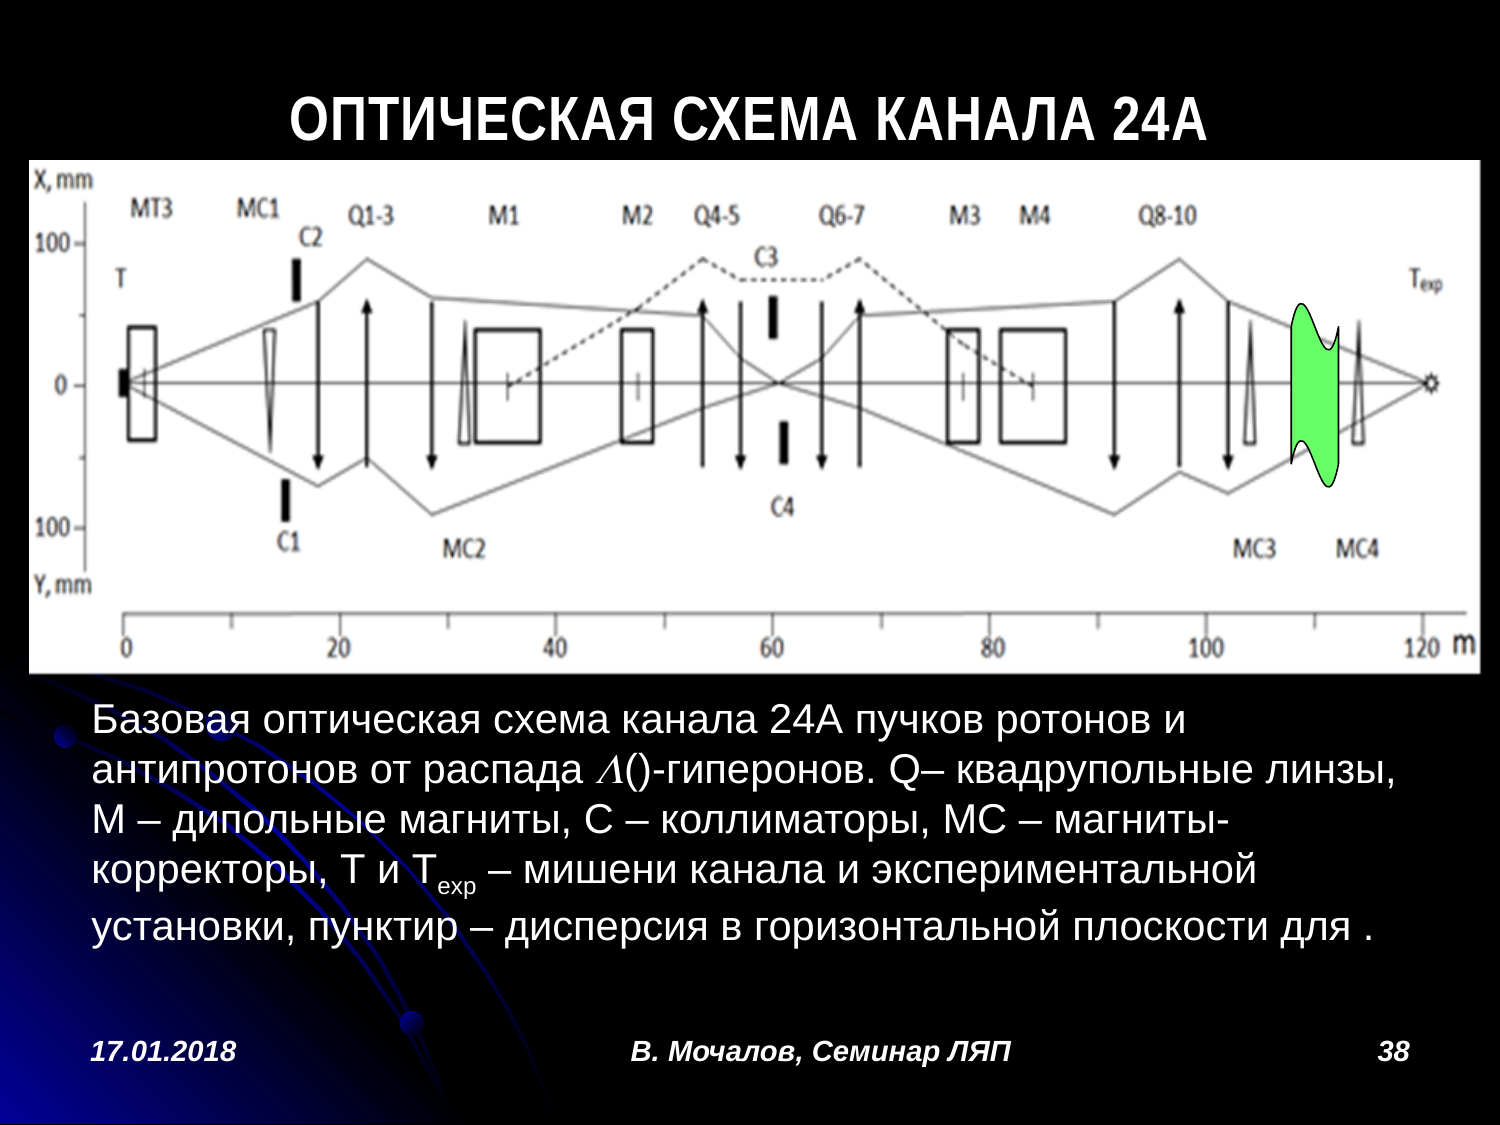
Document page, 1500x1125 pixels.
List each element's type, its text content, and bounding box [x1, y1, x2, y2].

footer В. Мочалов, Семинар ЛЯП [442, 1025, 1199, 1100]
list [29, 160, 1483, 677]
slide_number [75, 1025, 425, 1100]
title Оптическая схема канала 24А [75, 45, 1425, 159]
slide_number 38 [1246, 1025, 1425, 1100]
